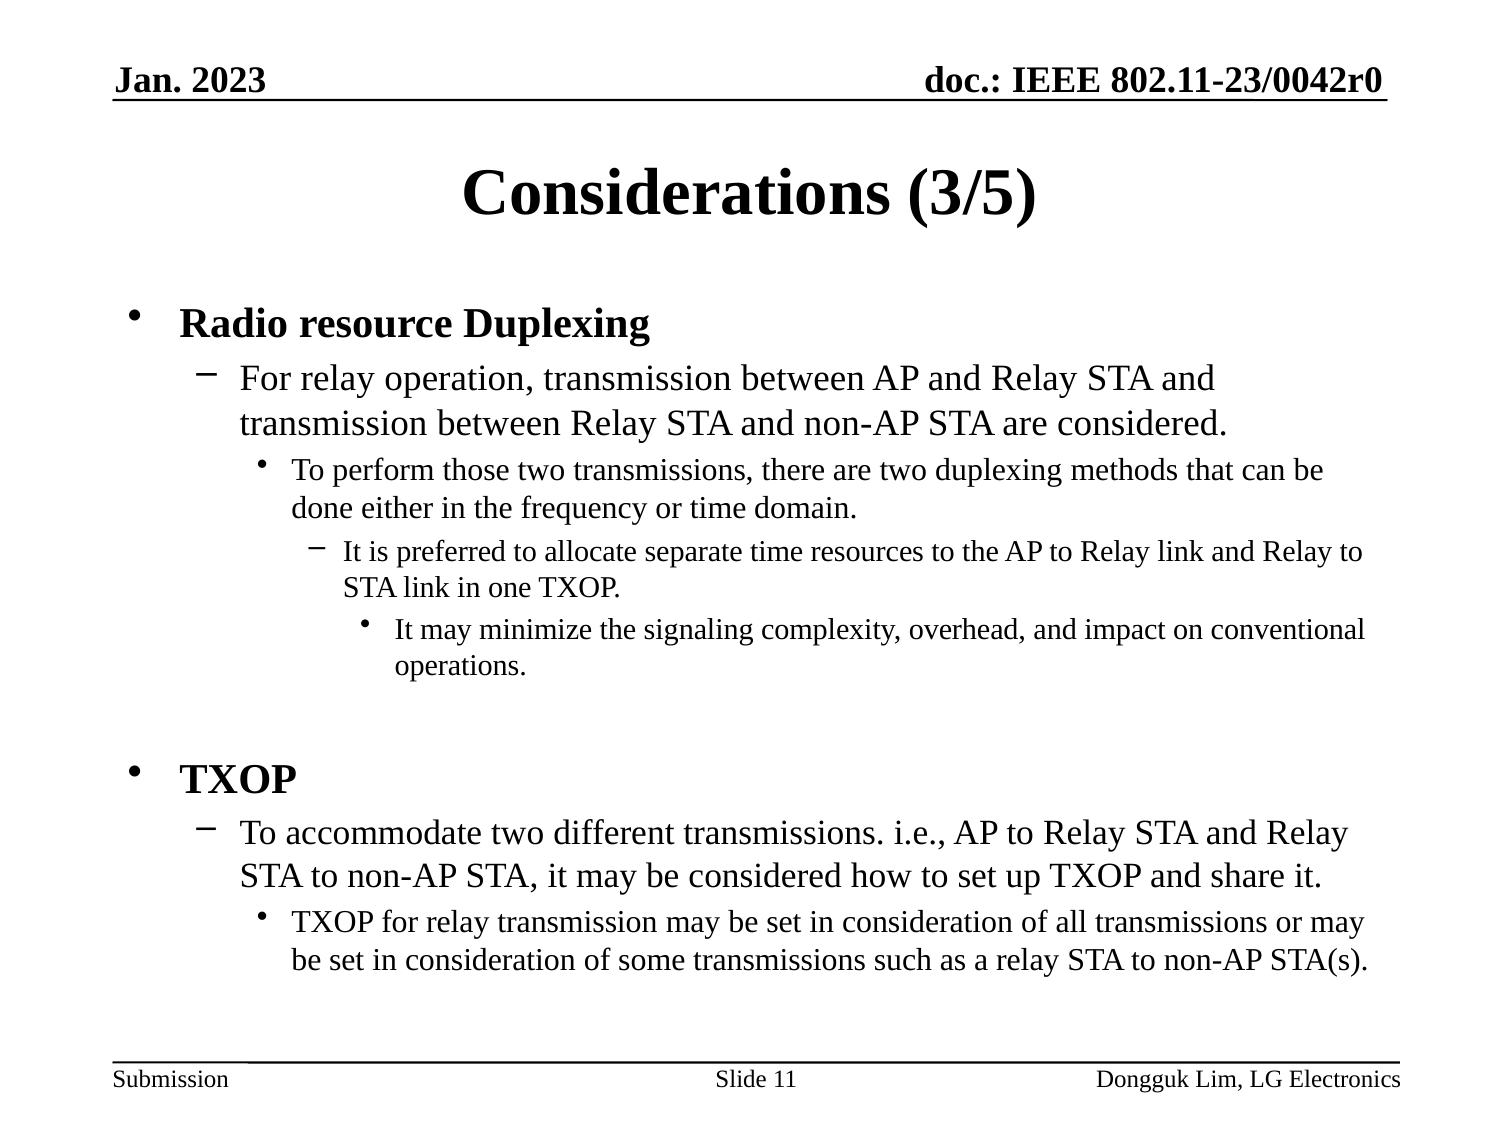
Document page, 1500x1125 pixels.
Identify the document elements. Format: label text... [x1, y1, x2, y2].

list Radio resource Duplexing For relay operation, transmission between AP and Relay STA and transmission between Relay STA and non-AP STA are considered. To perform those two transmissions, there are two duplexing methods that can be done either in the frequency or time domain. It is preferred to allocate separate time resources to the AP to Relay link and Relay to STA link in one TXOP. It may minimize the signaling complexity, overhead, and impact on conventional operations. TXOP To accommodate two different transmissions. i.e., AP to Relay STA and Relay STA to non-AP STA, it may be considered how to set up TXOP and share it. TXOP for relay transmission may be set in consideration of all transmissions or may be set in consideration of some transmissions such as a relay STA to non-AP STA(s). [112, 287, 1388, 1000]
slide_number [114, 54, 269, 101]
slide_number Slide 11 [712, 1061, 800, 1093]
footer Dongguk Lim, LG Electronics [1092, 1061, 1402, 1093]
title Considerations (3/5) [112, 112, 1388, 263]
